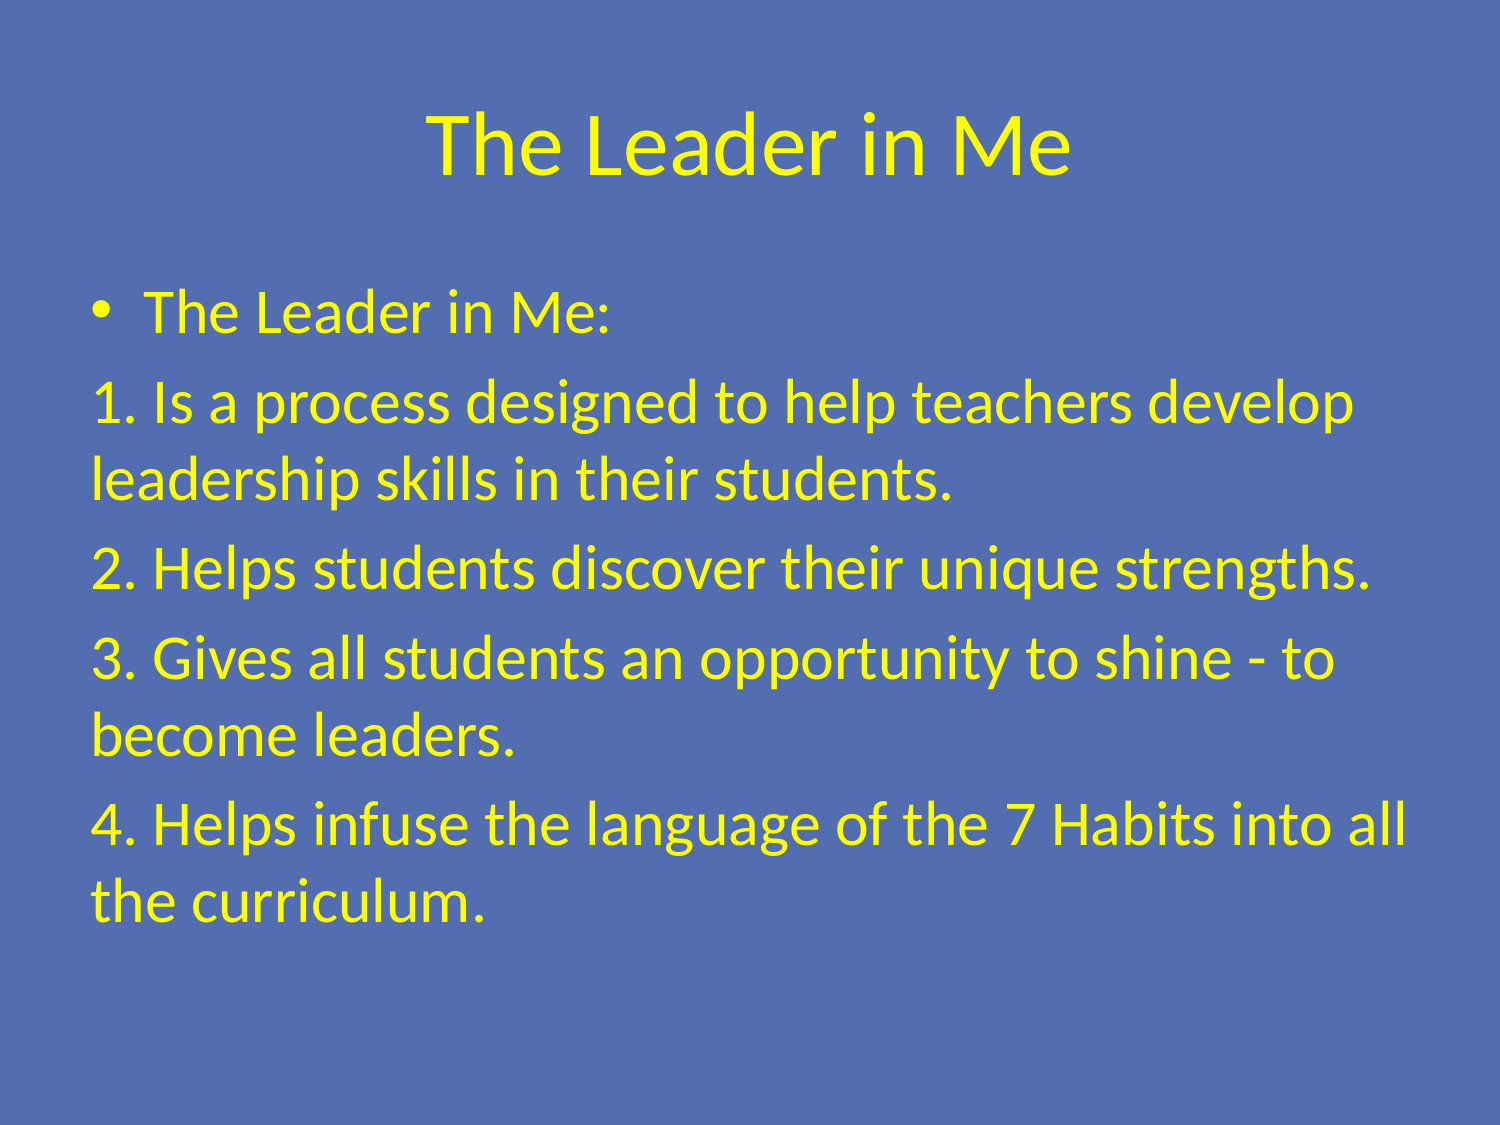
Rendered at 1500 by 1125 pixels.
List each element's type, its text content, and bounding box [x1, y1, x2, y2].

title The Leader in Me [75, 45, 1425, 233]
list The Leader in Me: 1. Is a process designed to help teachers develop leadership skills in their students. 2. Helps students discover their unique strengths. 3. Gives all students an opportunity to shine - to become leaders. 4. Helps infuse the language of the 7 Habits into all the curriculum. [75, 262, 1425, 1005]
